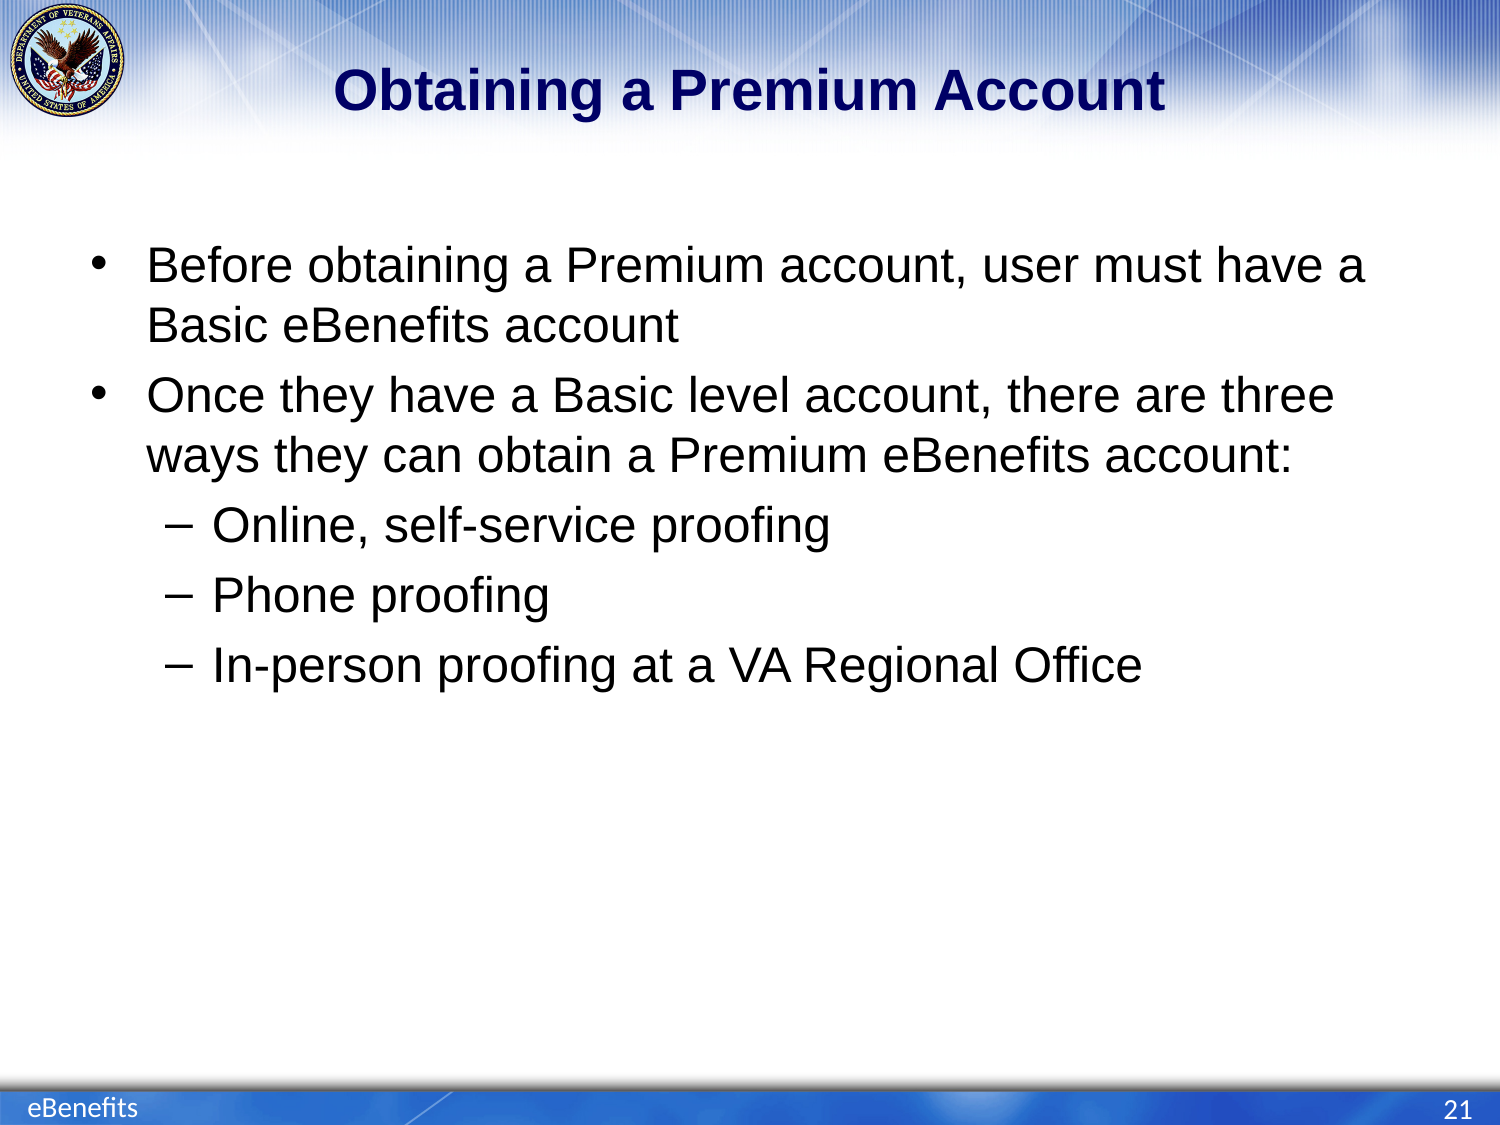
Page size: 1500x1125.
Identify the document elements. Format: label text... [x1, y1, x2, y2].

picture [0, 175, 1500, 1125]
list Before obtaining a Premium account, user must have a Basic eBenefits account Once they have a Basic level account, there are three ways they can obtain a Premium eBenefits account: Online, self-service proofing Phone proofing In-person proofing at a VA Regional Office [75, 224, 1425, 975]
title Obtaining a Premium Account [0, 0, 1500, 175]
footer eBenefits [12, 1081, 714, 1119]
slide_number 21 [1137, 1083, 1488, 1125]
